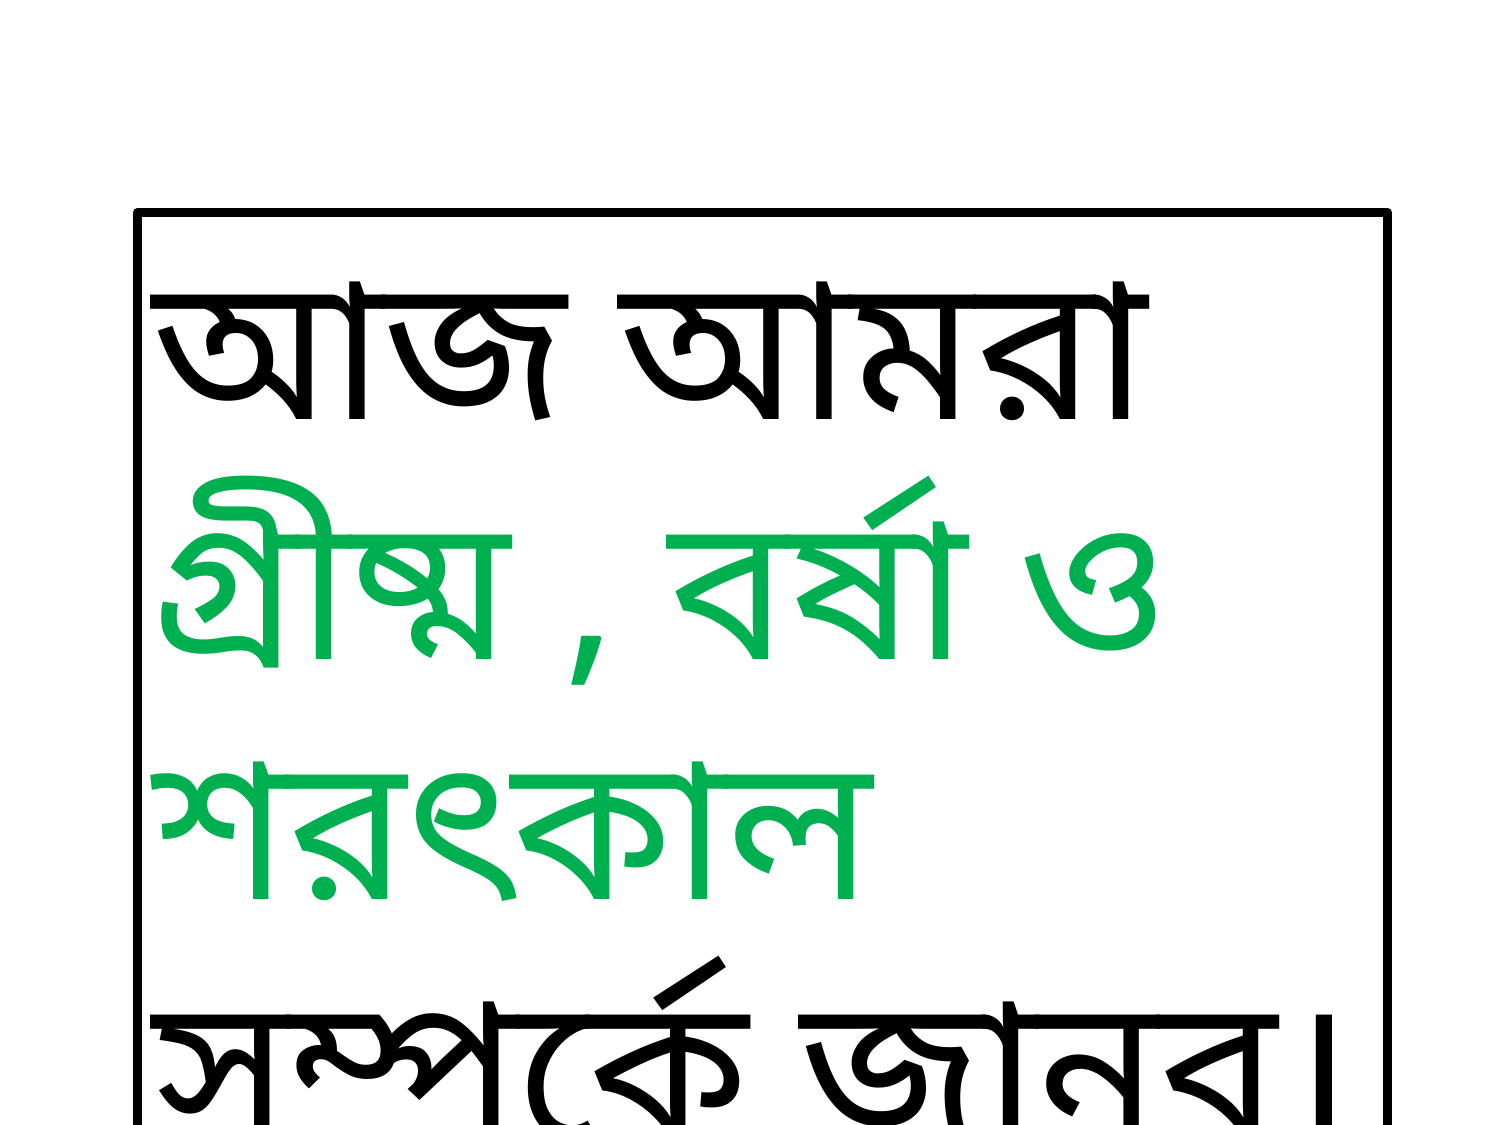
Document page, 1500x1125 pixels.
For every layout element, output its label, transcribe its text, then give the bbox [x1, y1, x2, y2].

text_box আজ আমরা গ্রীষ্ম , বর্ষা ও শরৎকাল সম্পর্কে জানব। [137, 212, 1388, 1125]
